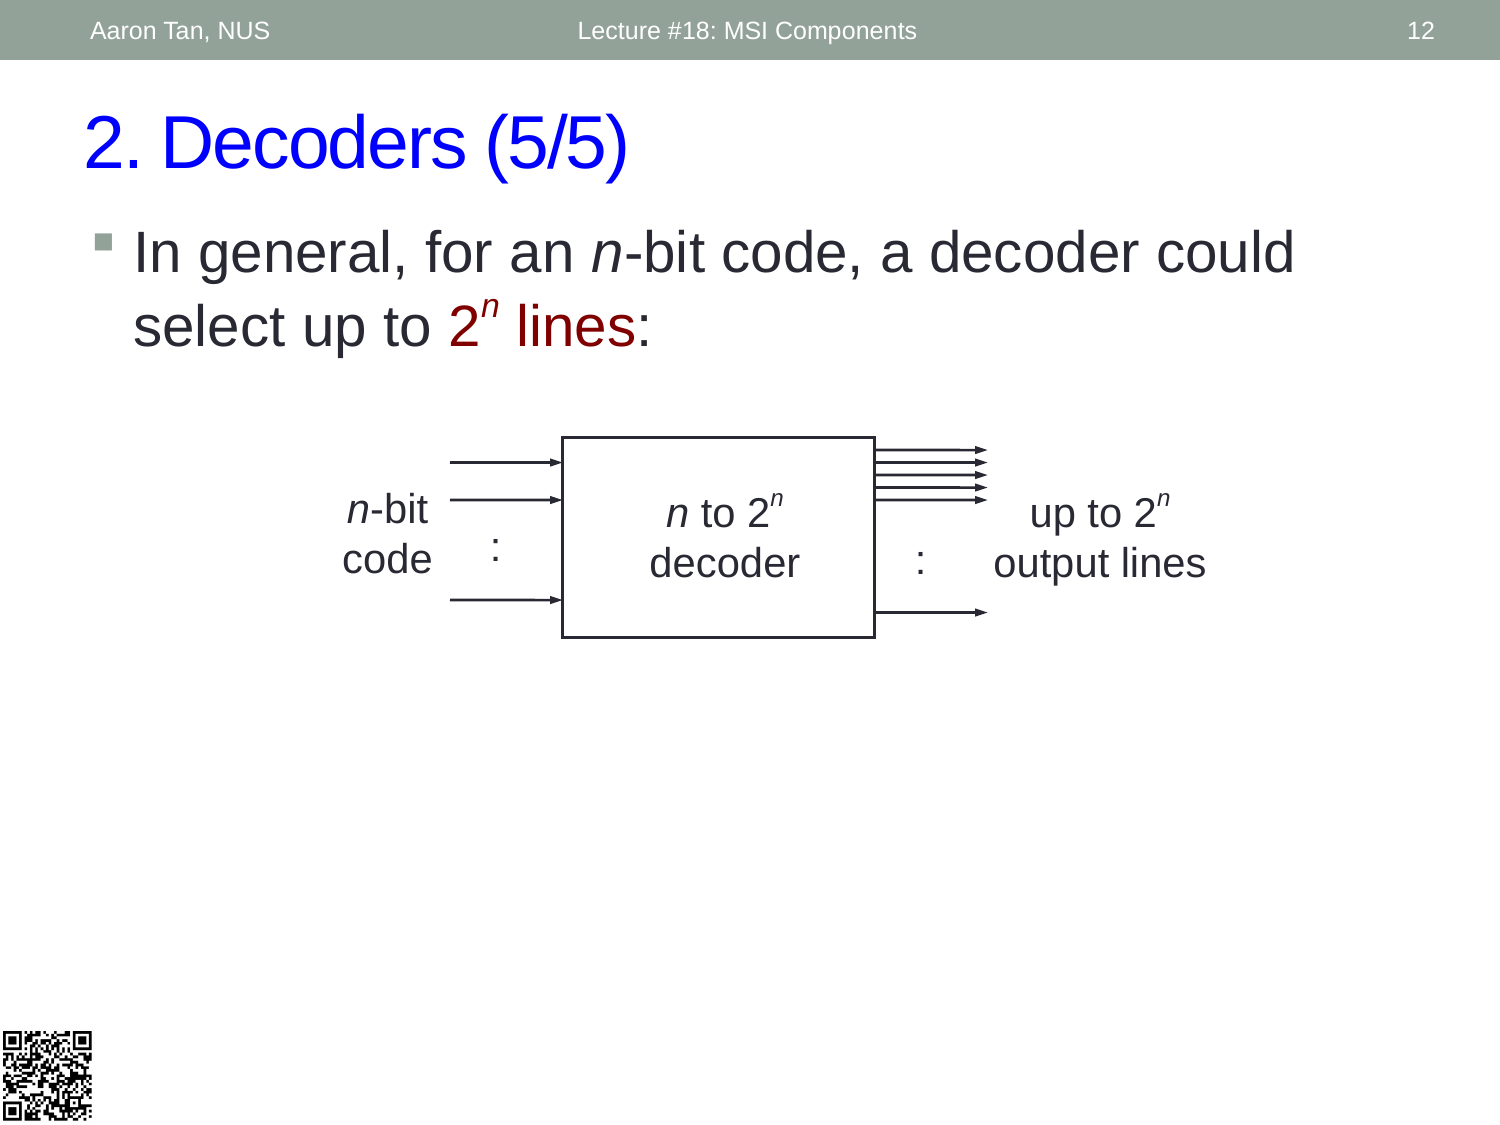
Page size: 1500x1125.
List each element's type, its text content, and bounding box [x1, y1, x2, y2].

slide_number Aaron Tan, NUS [75, 3, 550, 57]
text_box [299, 437, 1226, 638]
footer Lecture #18: MSI Components [562, 3, 1238, 57]
text_box In general, for an n-bit code, a decoder could select up to 2n lines: [74, 206, 1425, 375]
title 2. Decoders (5/5) [68, 86, 1478, 192]
picture [0, 1028, 95, 1124]
slide_number 12 [1308, 3, 1450, 57]
